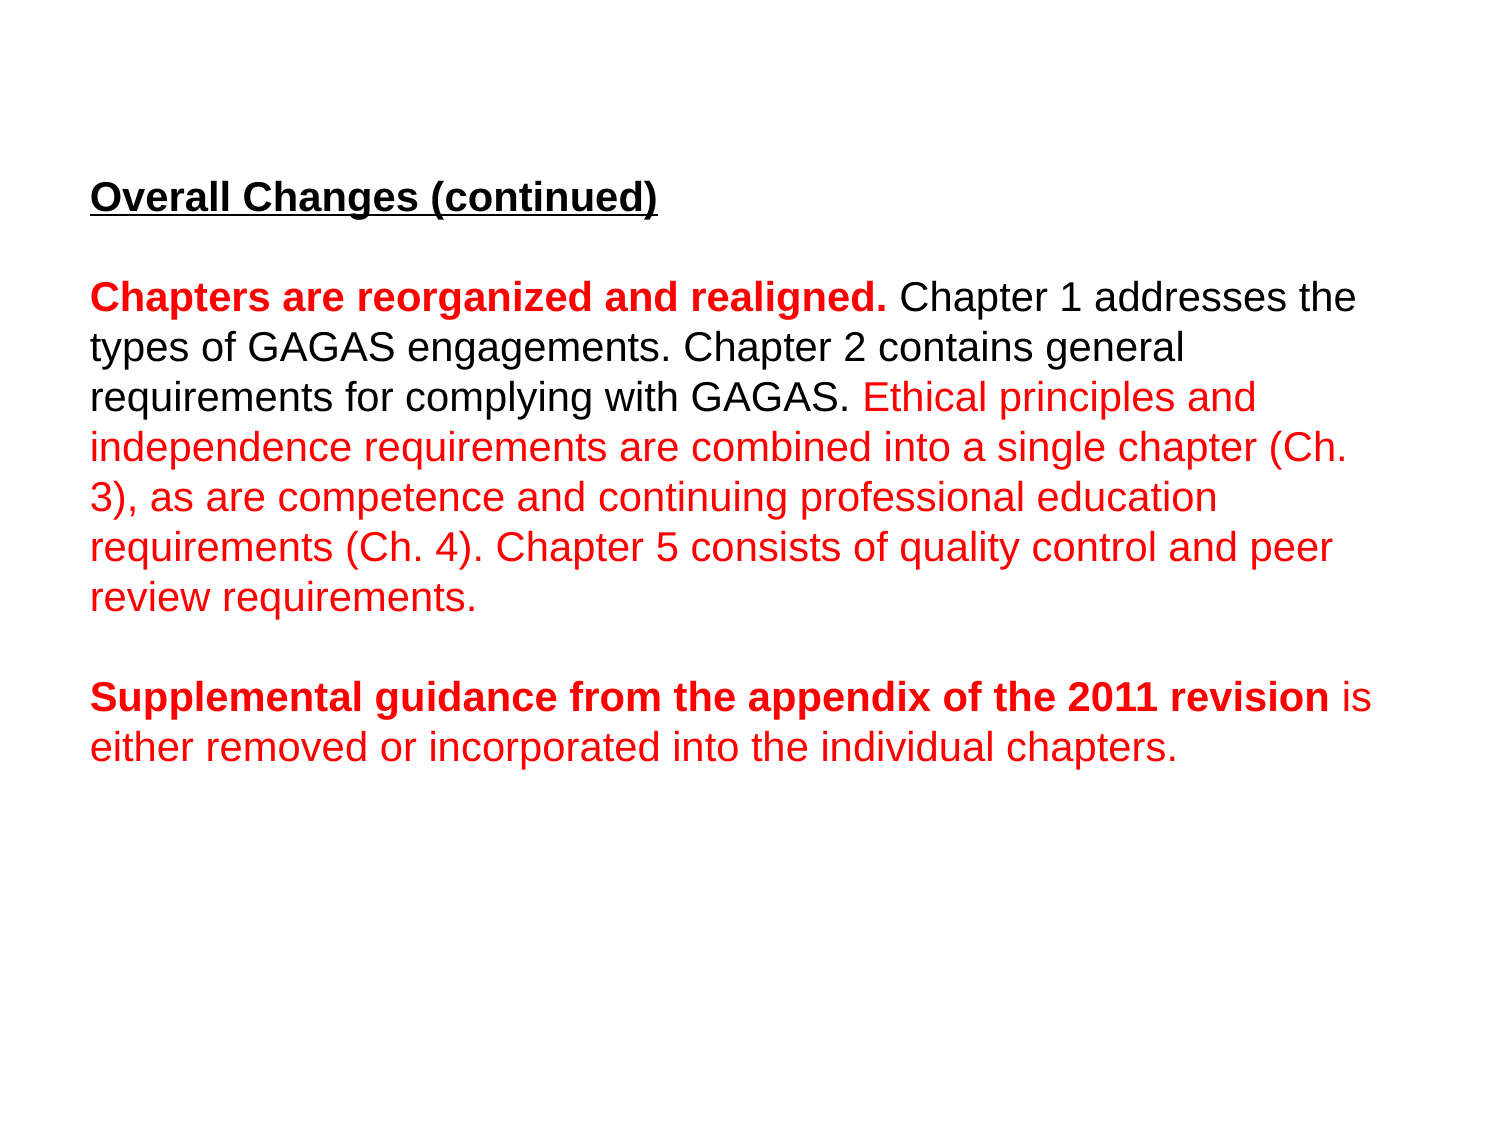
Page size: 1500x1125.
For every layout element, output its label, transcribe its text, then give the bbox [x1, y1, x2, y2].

text_box Overall Changes (continued) Chapters are reorganized and realigned. Chapter 1 addresses the types of GAGAS engagements. Chapter 2 contains general requirements for complying with GAGAS. Ethical principles and independence requirements are combined into a single chapter (Ch. 3), as are competence and continuing professional education requirements (Ch. 4). Chapter 5 consists of quality control and peer review requirements. Supplemental guidance from the appendix of the 2011 revision is either removed or incorporated into the individual chapters. [75, 162, 1400, 778]
